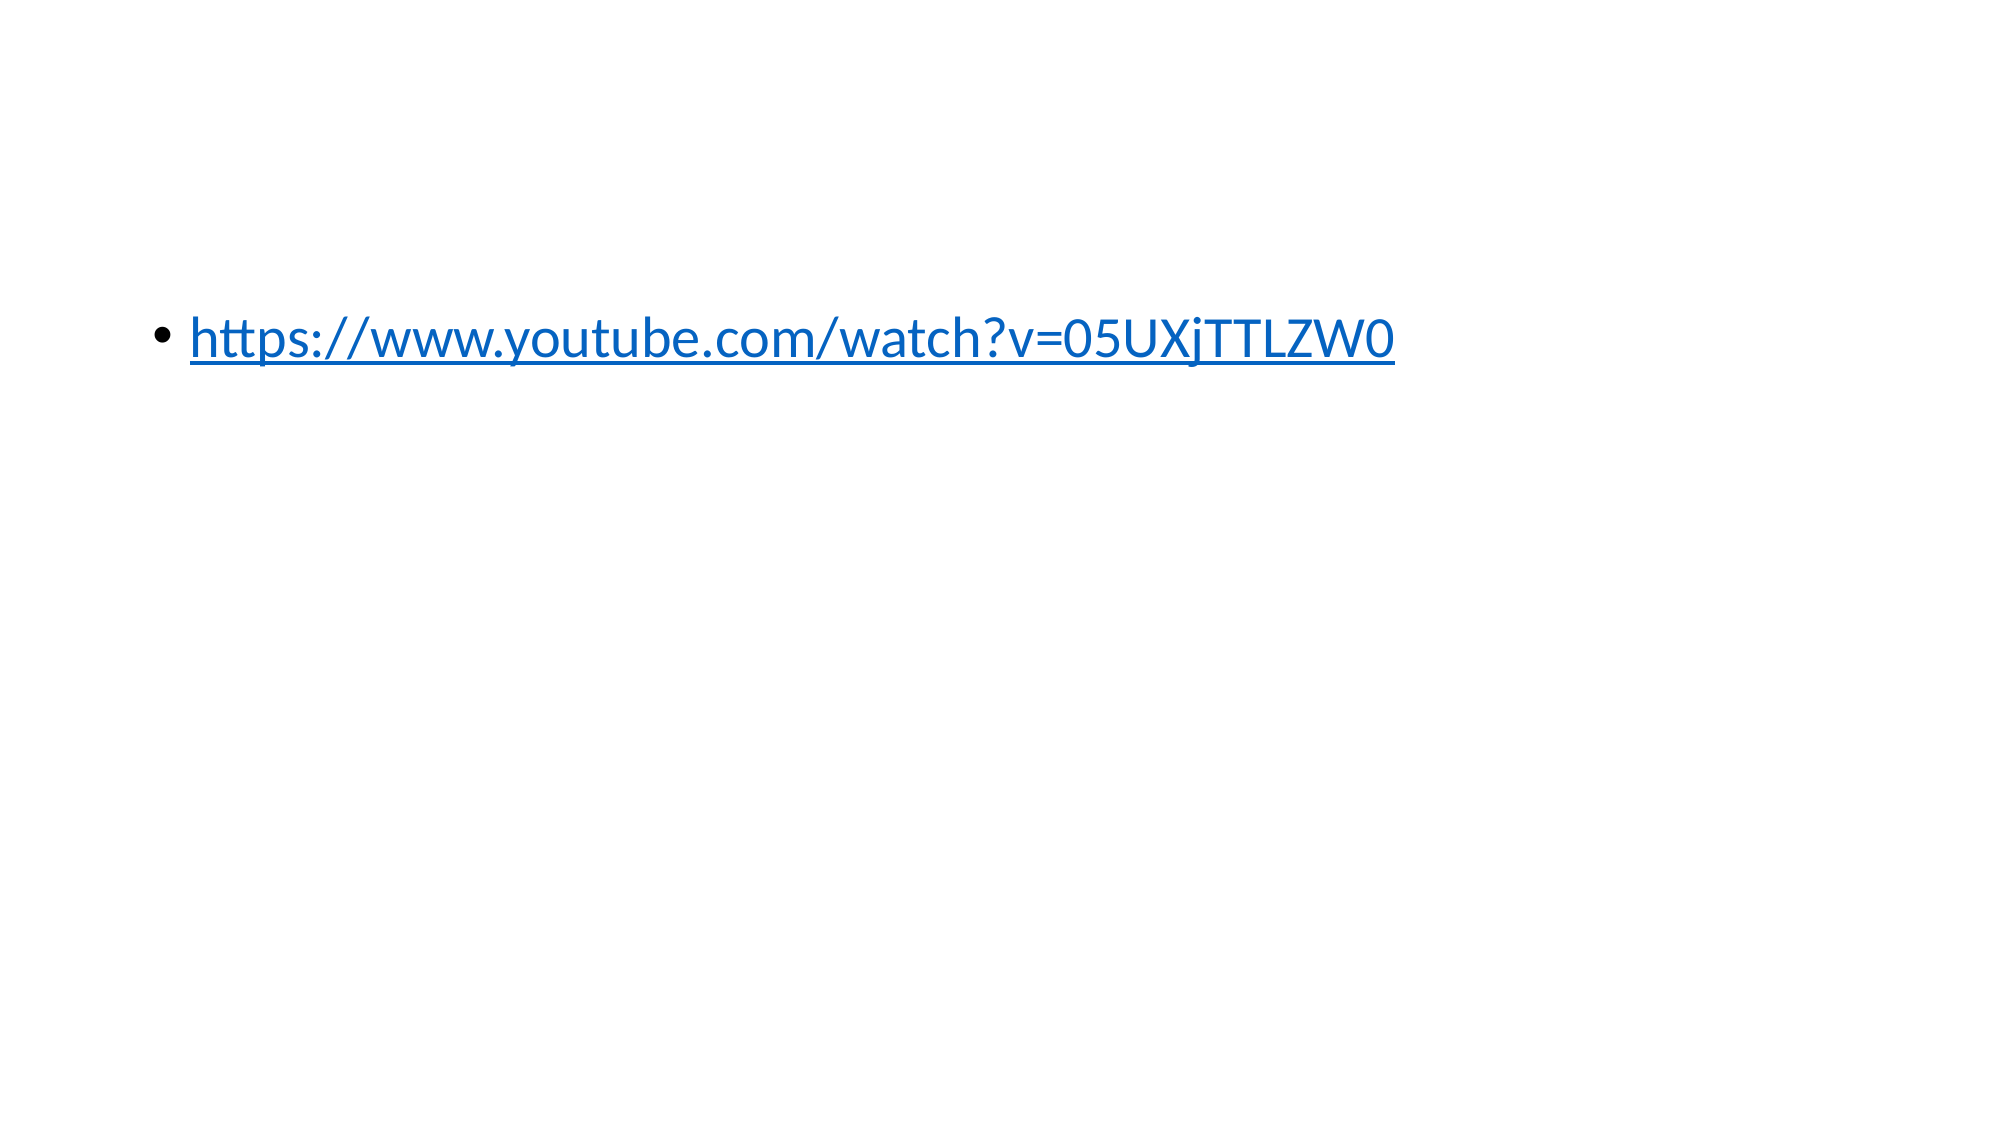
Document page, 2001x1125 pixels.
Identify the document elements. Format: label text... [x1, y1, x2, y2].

list https://www.youtube.com/watch?v=05UXjTTLZW0 [137, 299, 1863, 1014]
